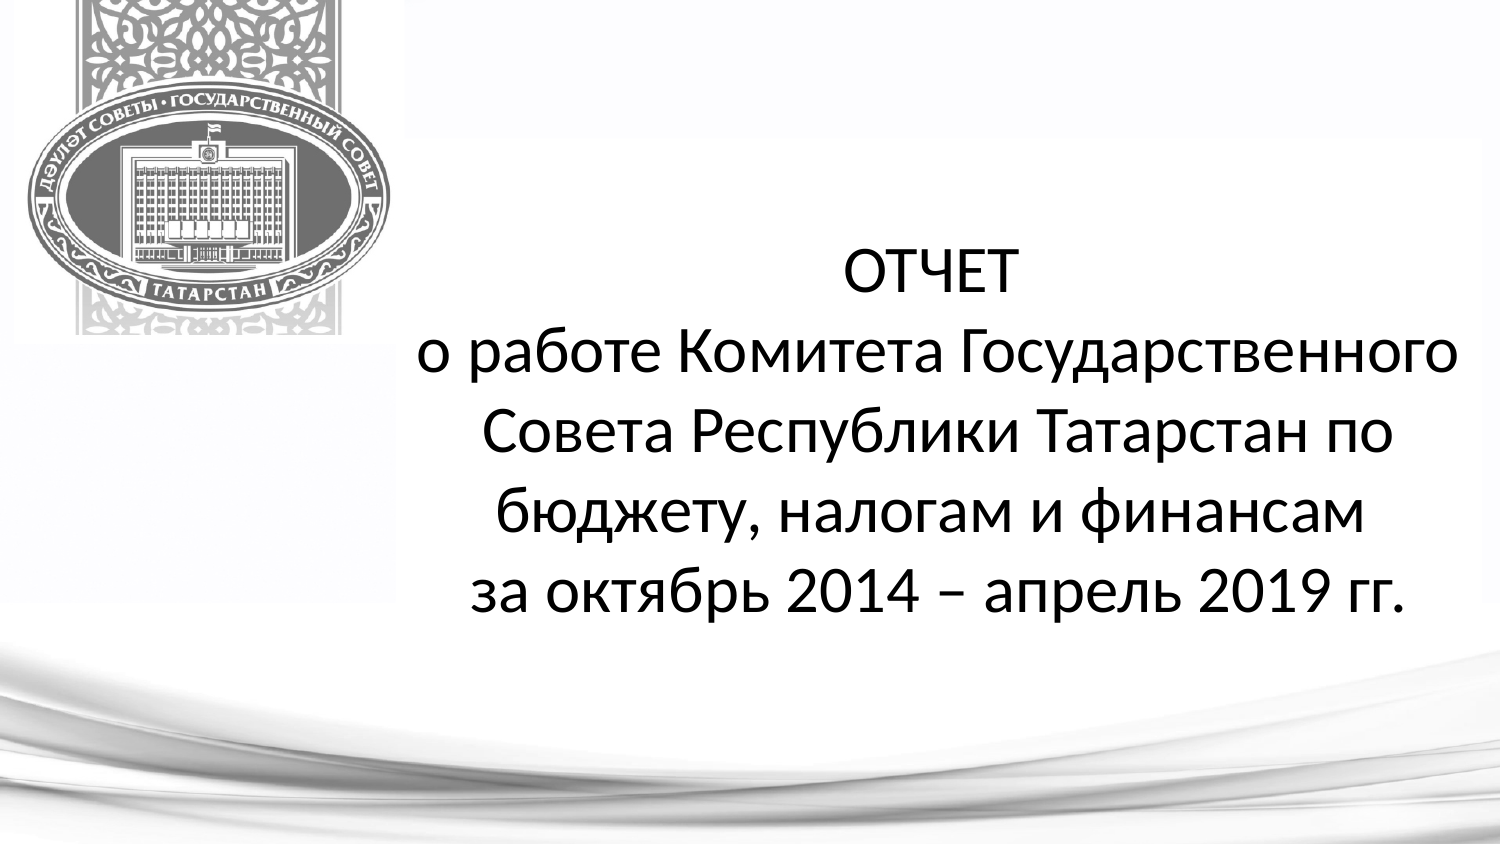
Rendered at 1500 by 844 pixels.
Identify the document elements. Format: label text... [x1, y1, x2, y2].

picture [0, 0, 1500, 844]
text_box ОТЧЕТ о работе Комитета Государственного Совета Республики Татарстан по бюджету, налогам и финансам за октябрь 2014 – апрель 2019 гг. [395, 138, 1483, 633]
